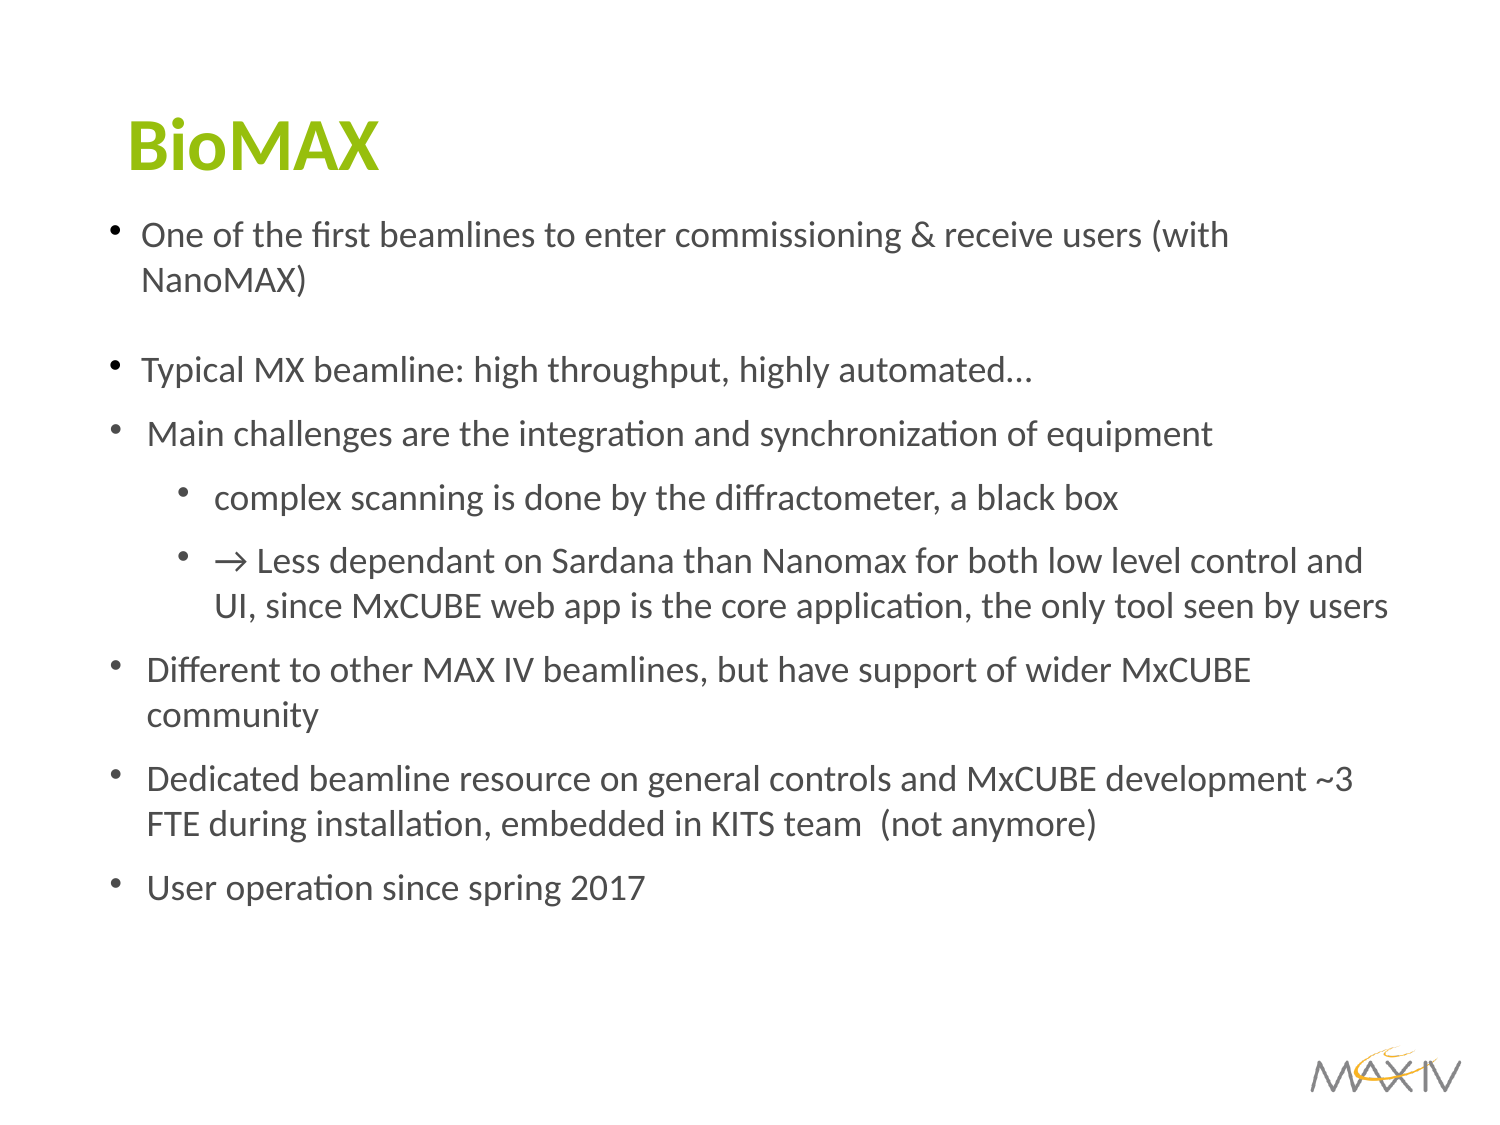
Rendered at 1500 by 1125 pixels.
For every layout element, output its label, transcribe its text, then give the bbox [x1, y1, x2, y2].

picture [1309, 1045, 1463, 1093]
text_box BioMAX [112, 64, 1358, 162]
text_box One of the first beamlines to enter commissioning & receive users (with NanoMAX) Typical MX beamline: high throughput, highly automated… Main challenges are the integration and synchronization of equipment complex scanning is done by the diffractometer, a black box → Less dependant on Sardana than Nanomax for both low level control and UI, since MxCUBE web app is the core application, the only tool seen by users Different to other MAX IV beamlines, but have support of wider MxCUBE community Dedicated beamline resource on general controls and MxCUBE development ~3 FTE during installation, embedded in KITS team (not anymore) User operation since spring 2017 [94, 162, 1418, 968]
